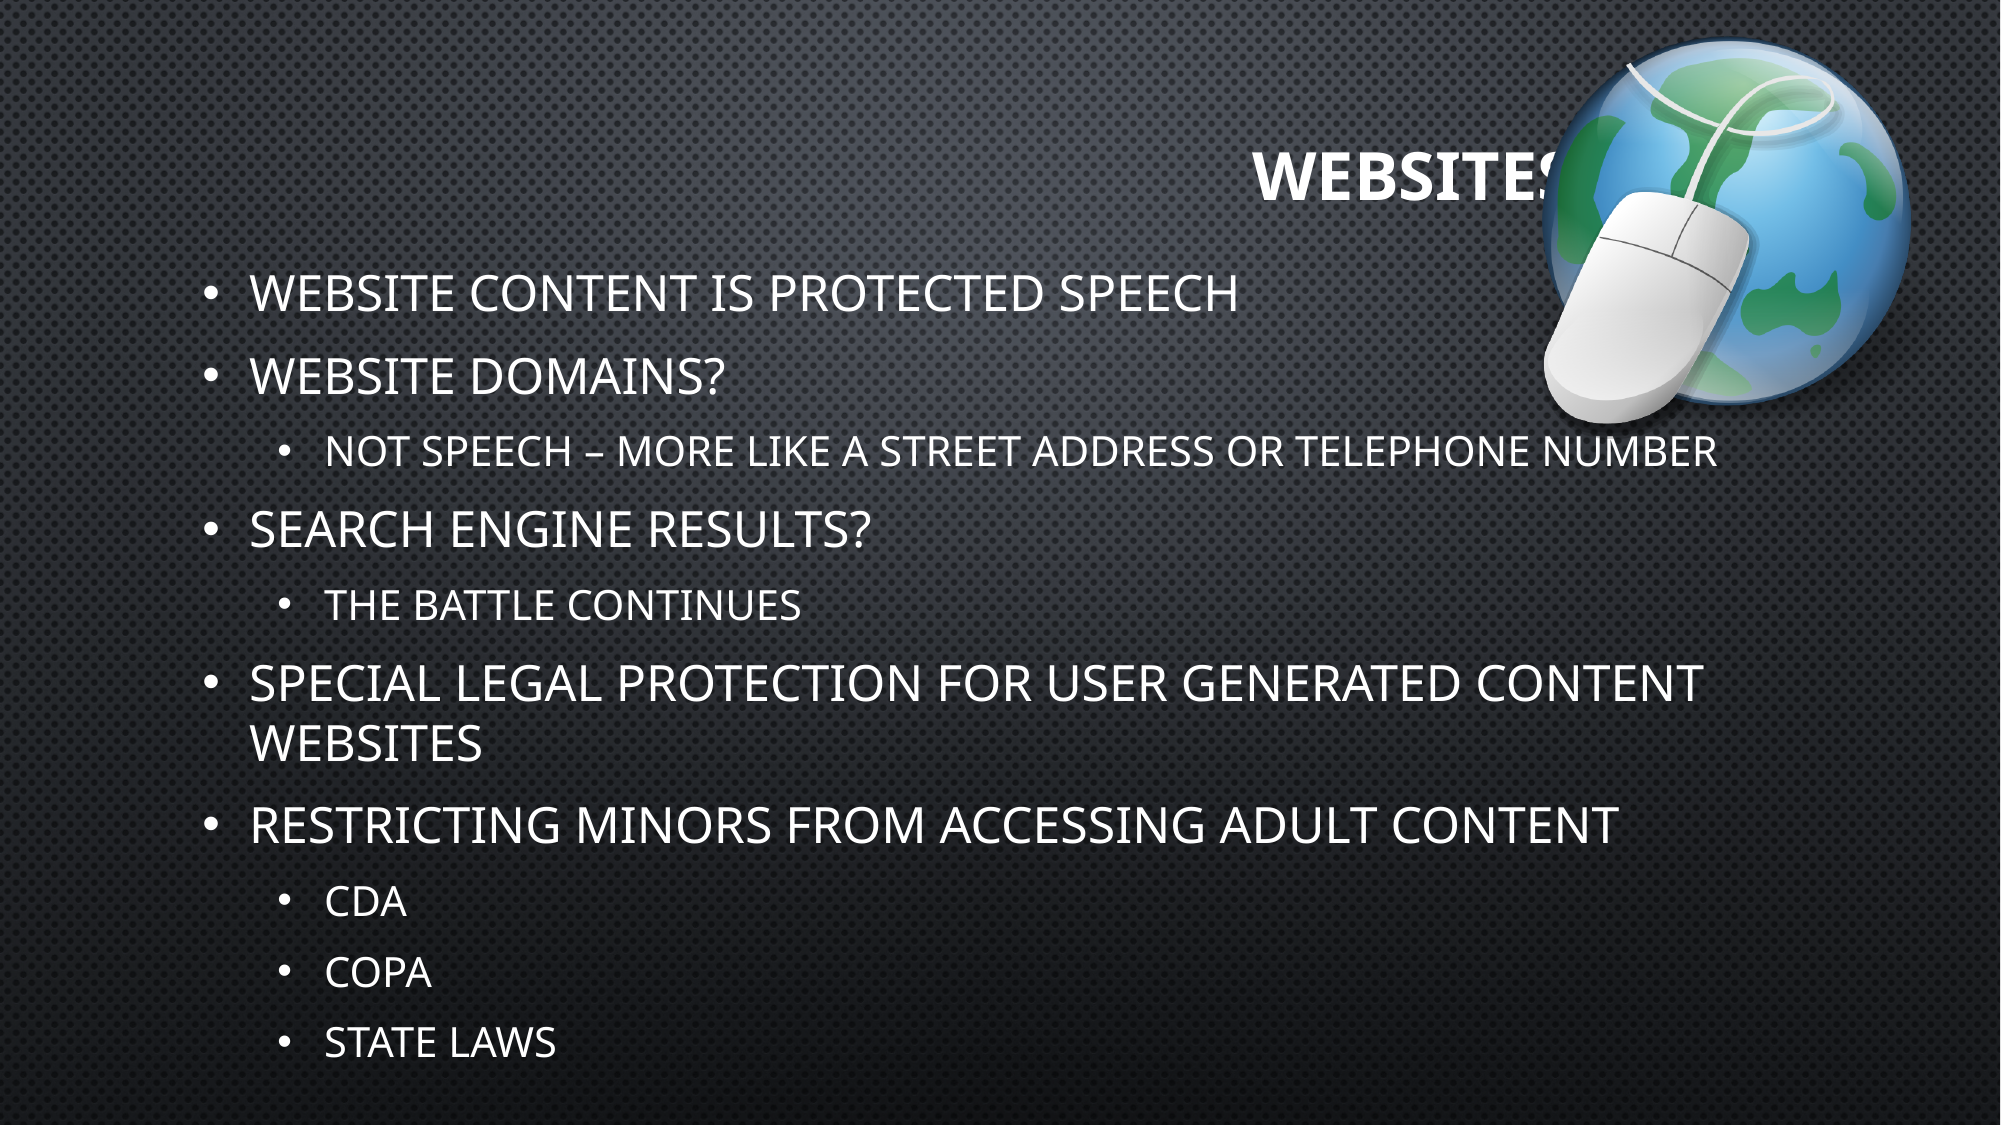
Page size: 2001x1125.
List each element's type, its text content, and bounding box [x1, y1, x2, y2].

picture [1432, 0, 2000, 561]
title Websites [187, 17, 1432, 314]
list Website content is protected speech Website Domains? Not speech – more like a street address or telephone number Search Engine Results? The battle continues Special Legal Protection for User Generated Content Websites Restricting minors from accessing adult content CDA COPA State Laws [187, 314, 1813, 1014]
